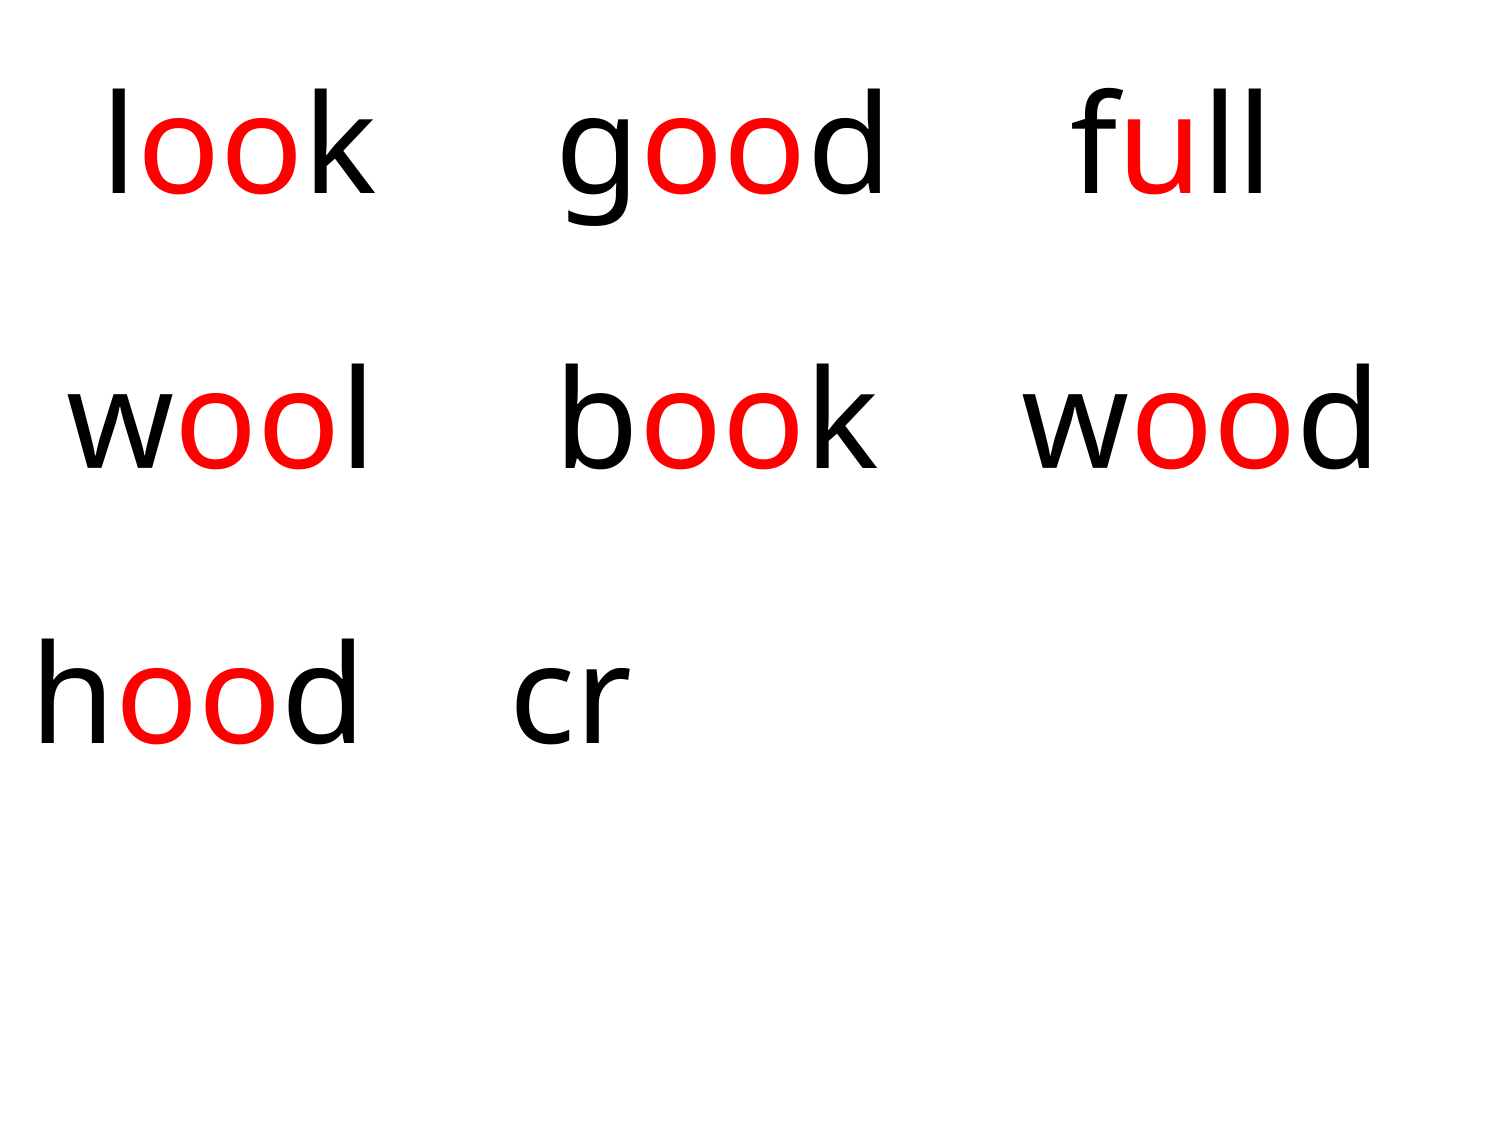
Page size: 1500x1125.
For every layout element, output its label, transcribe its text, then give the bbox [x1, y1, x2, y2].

text_box look good full wool book wood hood cr [15, 48, 1480, 778]
